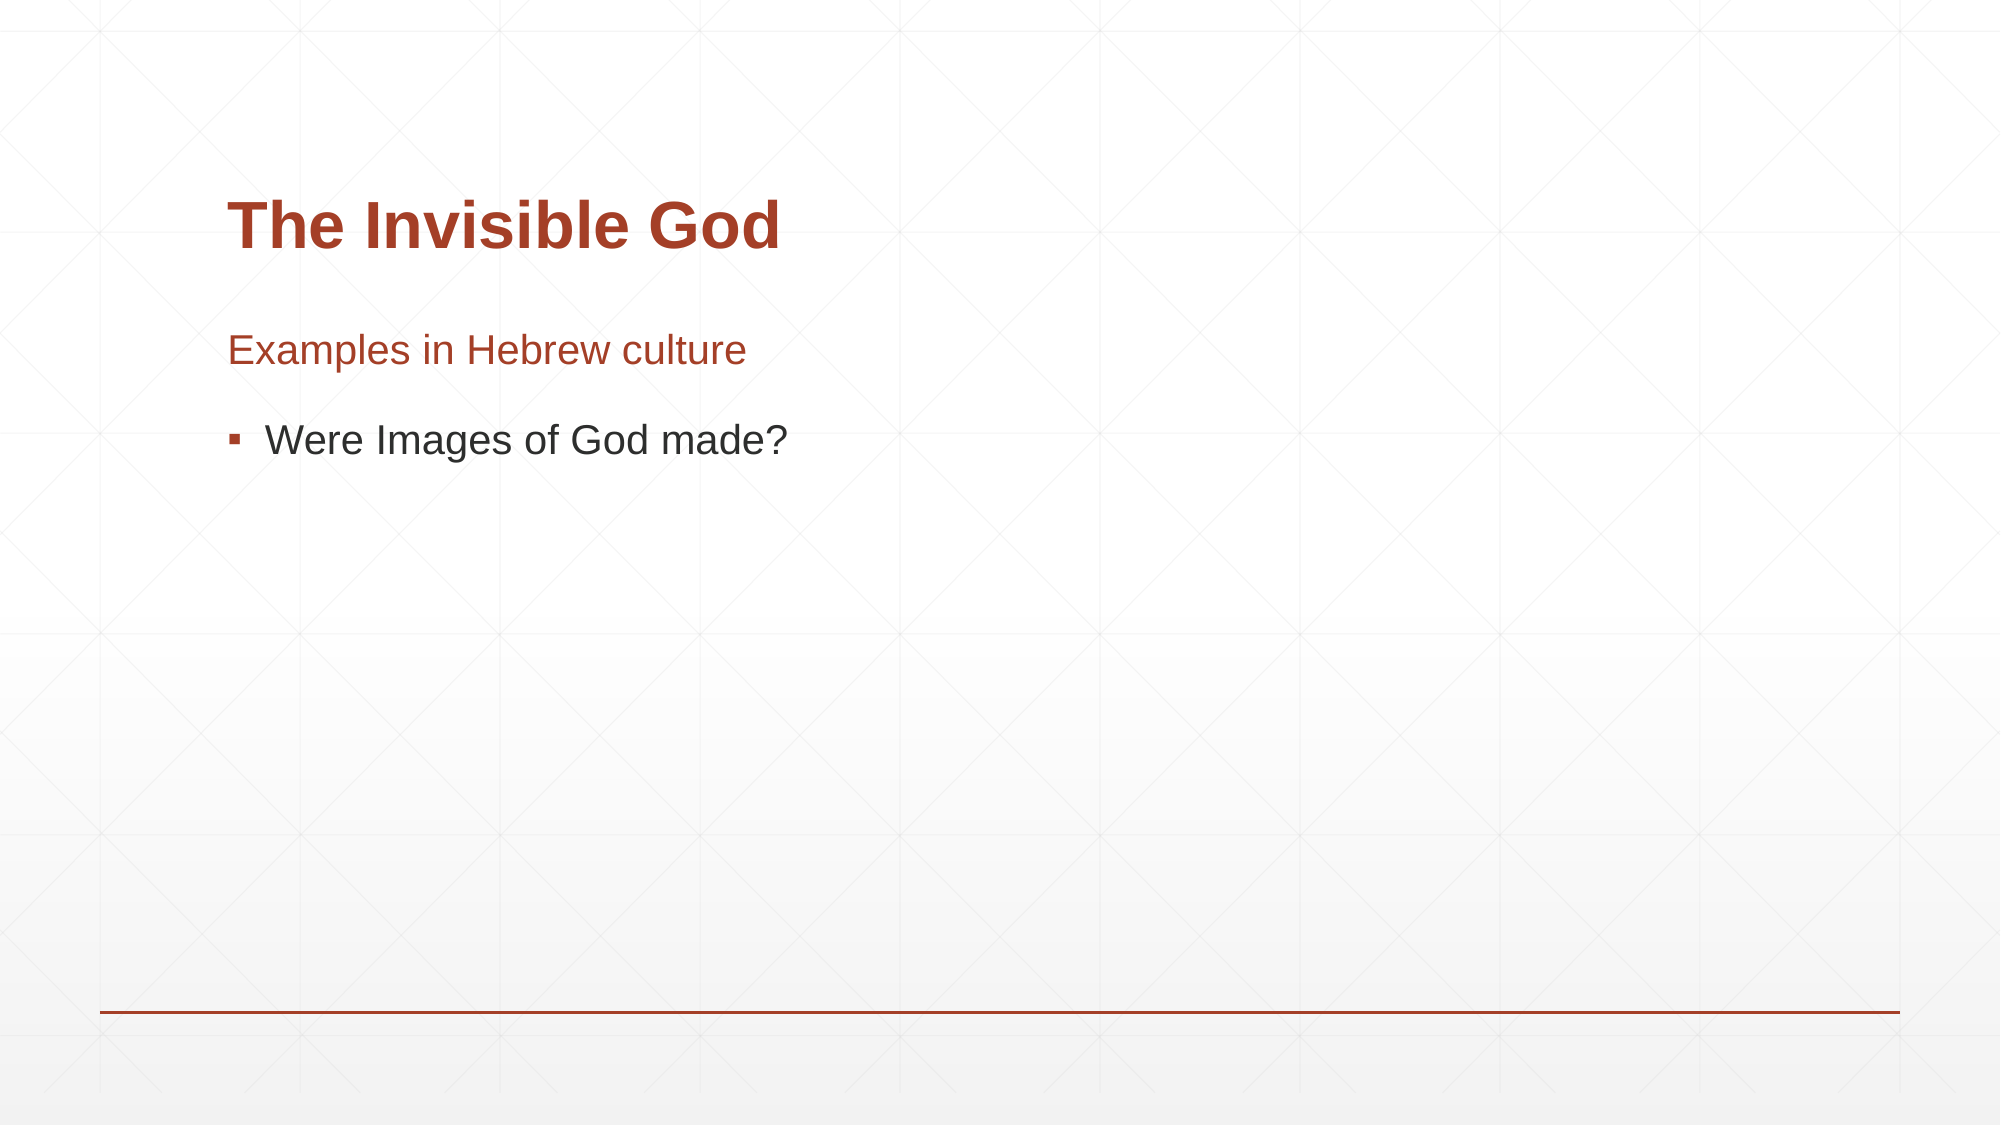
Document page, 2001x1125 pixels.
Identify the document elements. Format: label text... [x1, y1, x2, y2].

list Were Images of God made? [212, 410, 963, 950]
list Examples in Hebrew culture [212, 298, 963, 404]
title The Invisible God [212, 82, 1788, 271]
